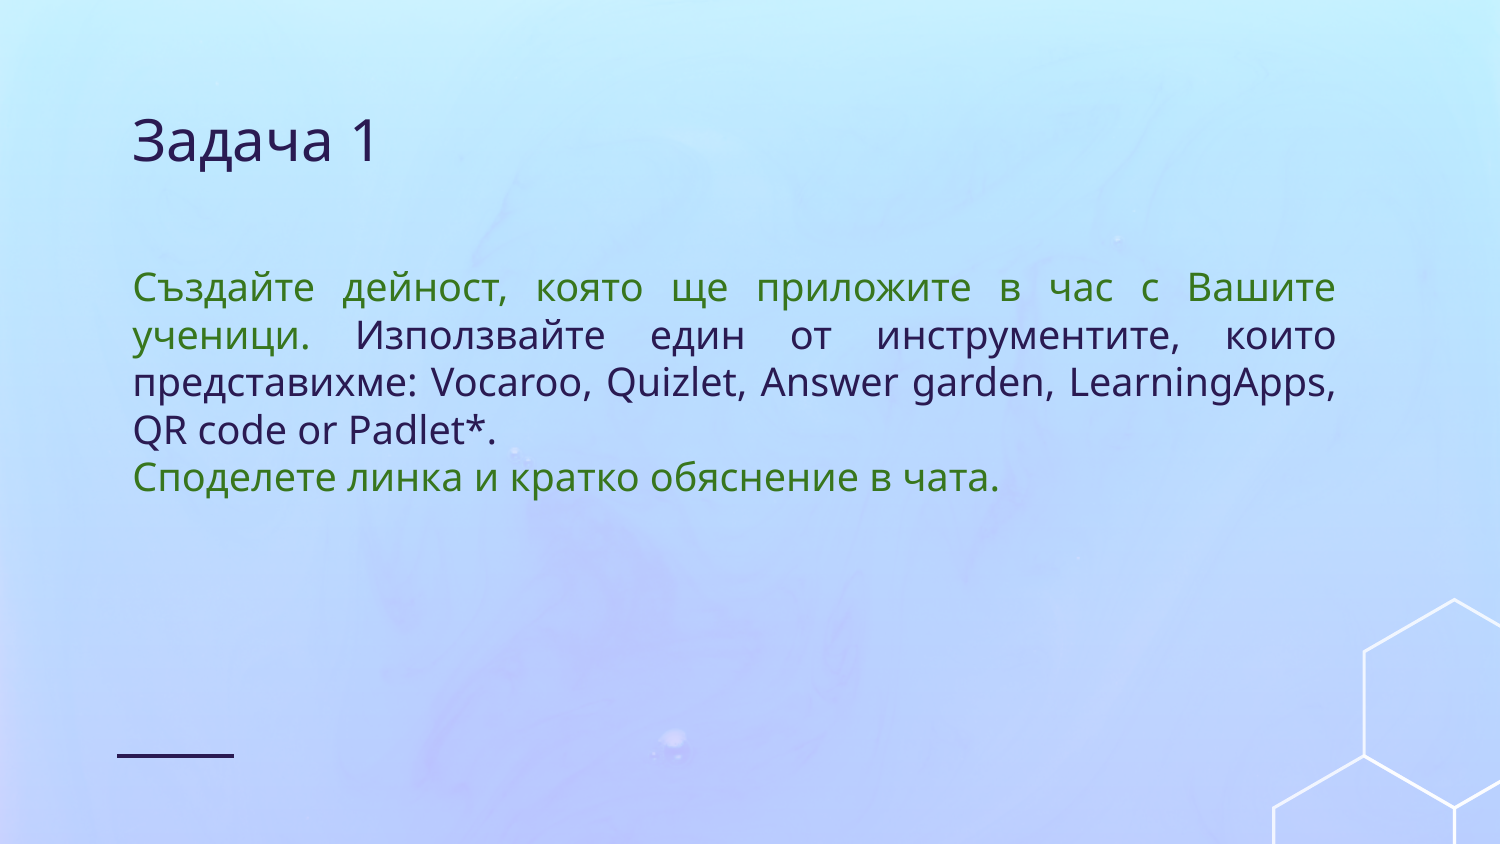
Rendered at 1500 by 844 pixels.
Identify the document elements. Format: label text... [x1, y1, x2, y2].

title Задача 1 [117, 87, 1383, 188]
subtitle Създайте дейност, която ще приложите в час с Вашите ученици. Използвайте един от инструментите, които представихме: Vocaroo, Quizlet, Answer garden, LearningАpps, QR code or Padlet*. Споделете линка и кратко обяснение в чата. [117, 212, 1353, 515]
